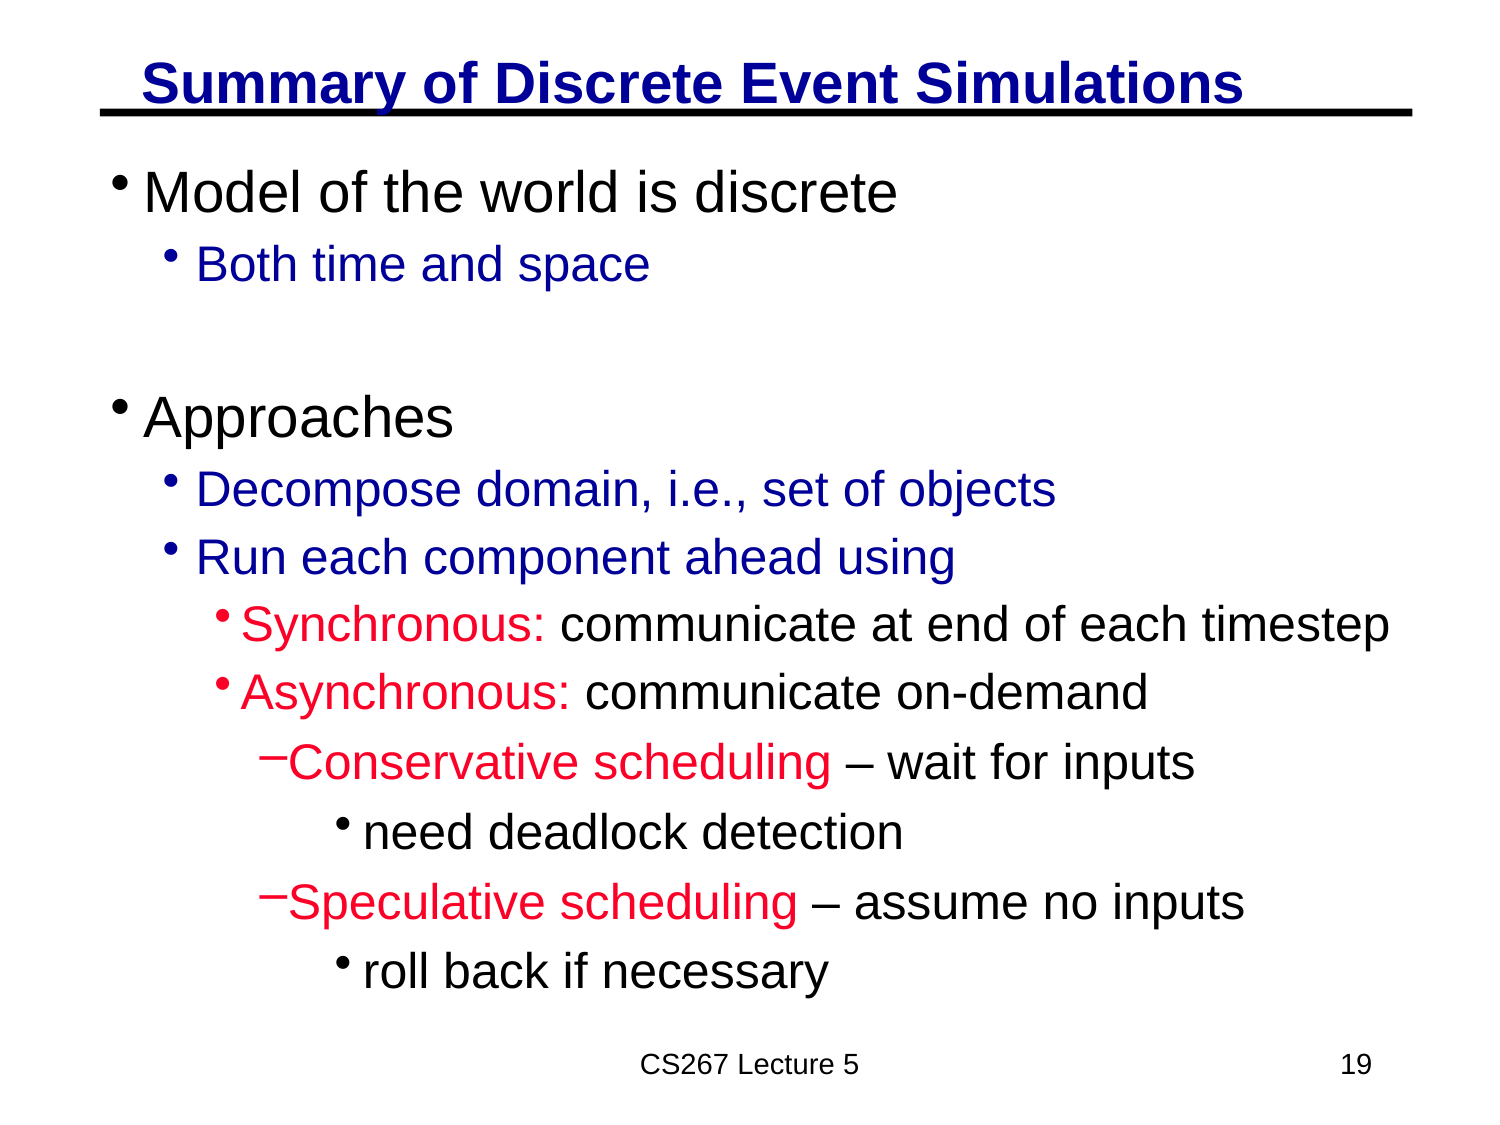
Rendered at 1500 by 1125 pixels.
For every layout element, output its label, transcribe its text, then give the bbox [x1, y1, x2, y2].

list Model of the world is discrete Both time and space Approaches Decompose domain, i.e., set of objects Run each component ahead using Synchronous: communicate at end of each timestep Asynchronous: communicate on-demand Conservative scheduling – wait for inputs need deadlock detection Speculative scheduling – assume no inputs roll back if necessary [99, 149, 1413, 1004]
slide_number 19 [1074, 1024, 1388, 1101]
title Summary of Discrete Event Simulations [130, 49, 1413, 149]
footer CS267 Lecture 5 [512, 1024, 988, 1101]
